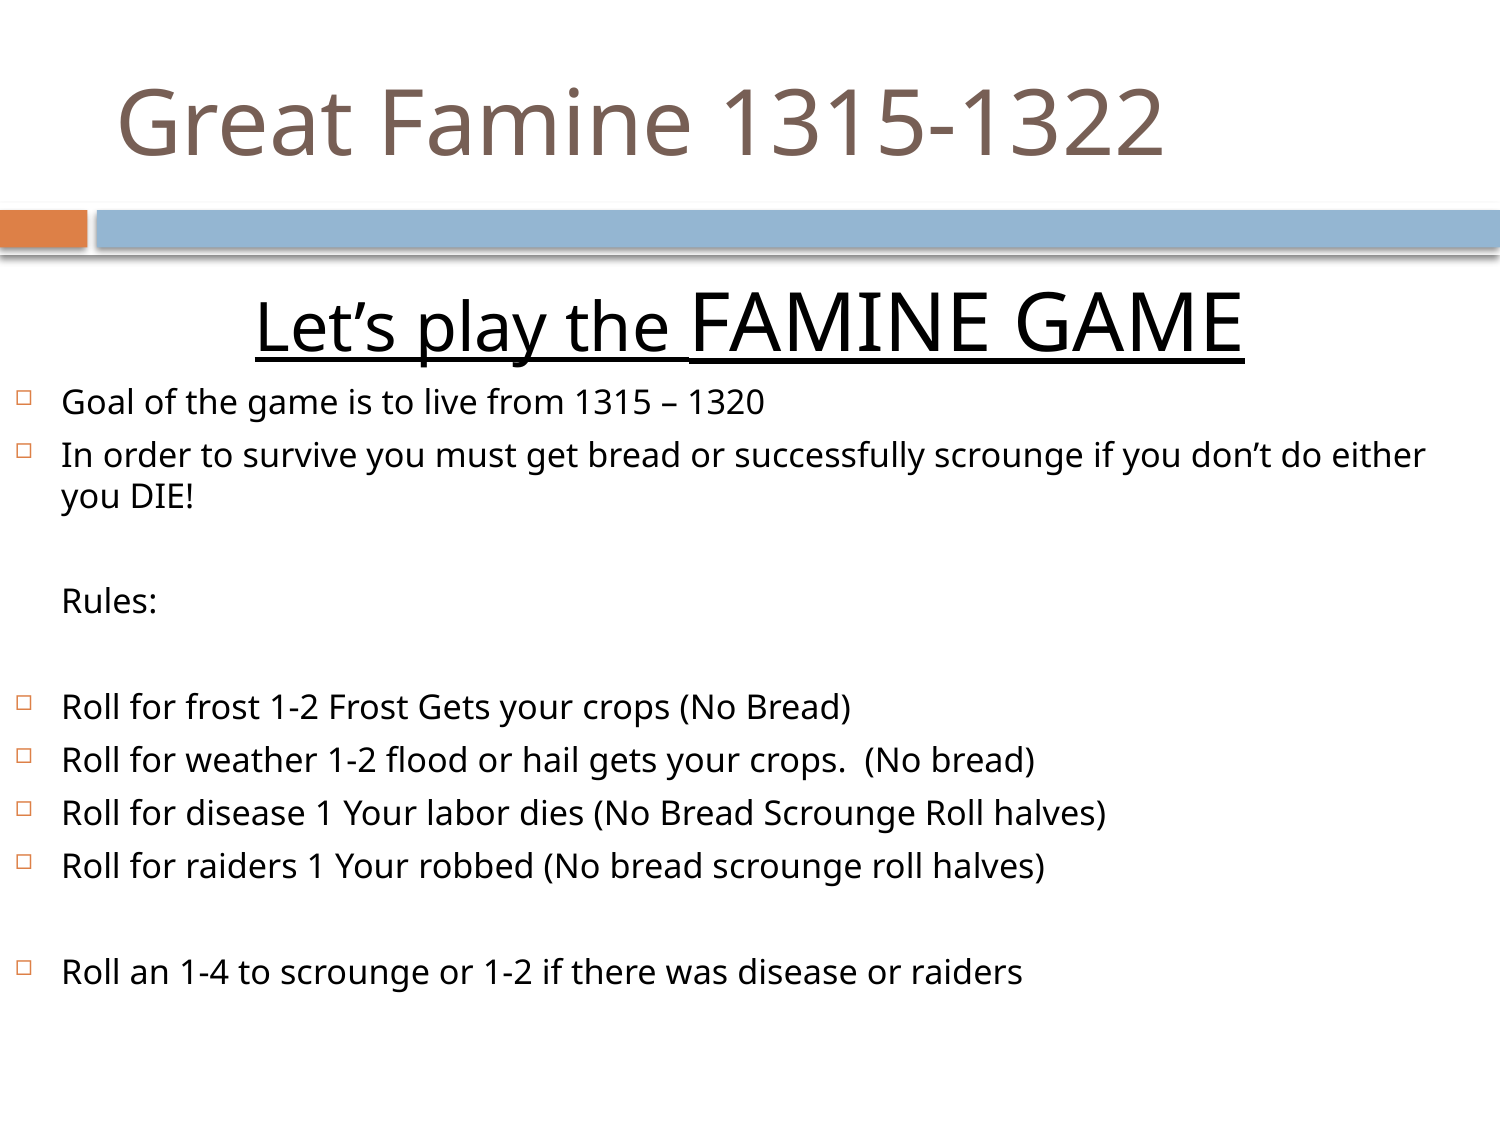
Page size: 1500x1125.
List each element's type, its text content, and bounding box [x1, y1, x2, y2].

title Great Famine 1315-1322 [100, 37, 1438, 200]
list Let’s play the FAMINE GAME Goal of the game is to live from 1315 – 1320 In order to survive you must get bread or successfully scrounge if you don’t do either you DIE! Rules: Roll for frost 1-2 Frost Gets your crops (No Bread) Roll for weather 1-2 flood or hail gets your crops. (No bread) Roll for disease 1 Your labor dies (No Bread Scrounge Roll halves) Roll for raiders 1 Your robbed (No bread scrounge roll halves) Roll an 1-4 to scrounge or 1-2 if there was disease or raiders [0, 262, 1500, 1000]
